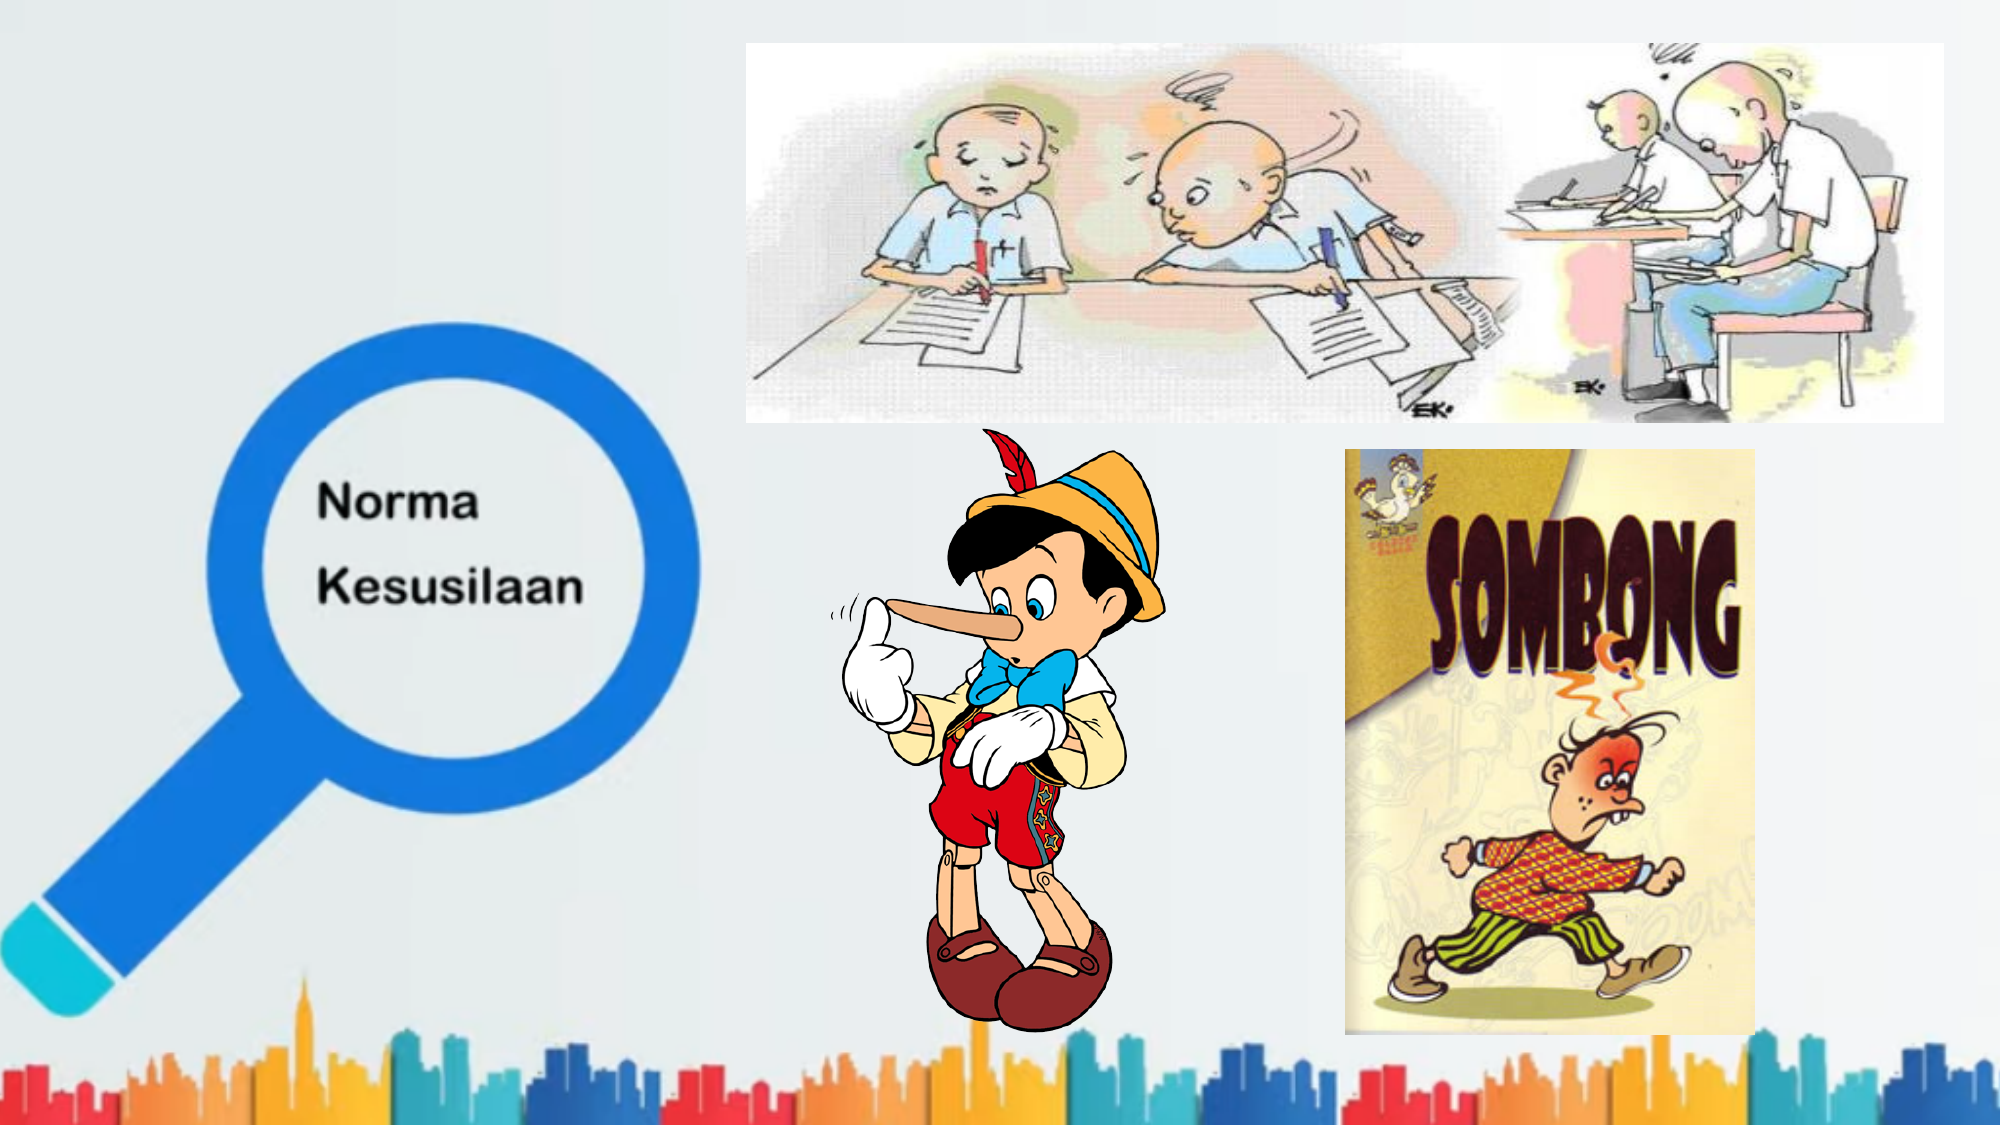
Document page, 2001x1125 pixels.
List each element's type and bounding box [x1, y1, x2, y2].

picture [0, 0, 2000, 1125]
list [746, 43, 1944, 423]
